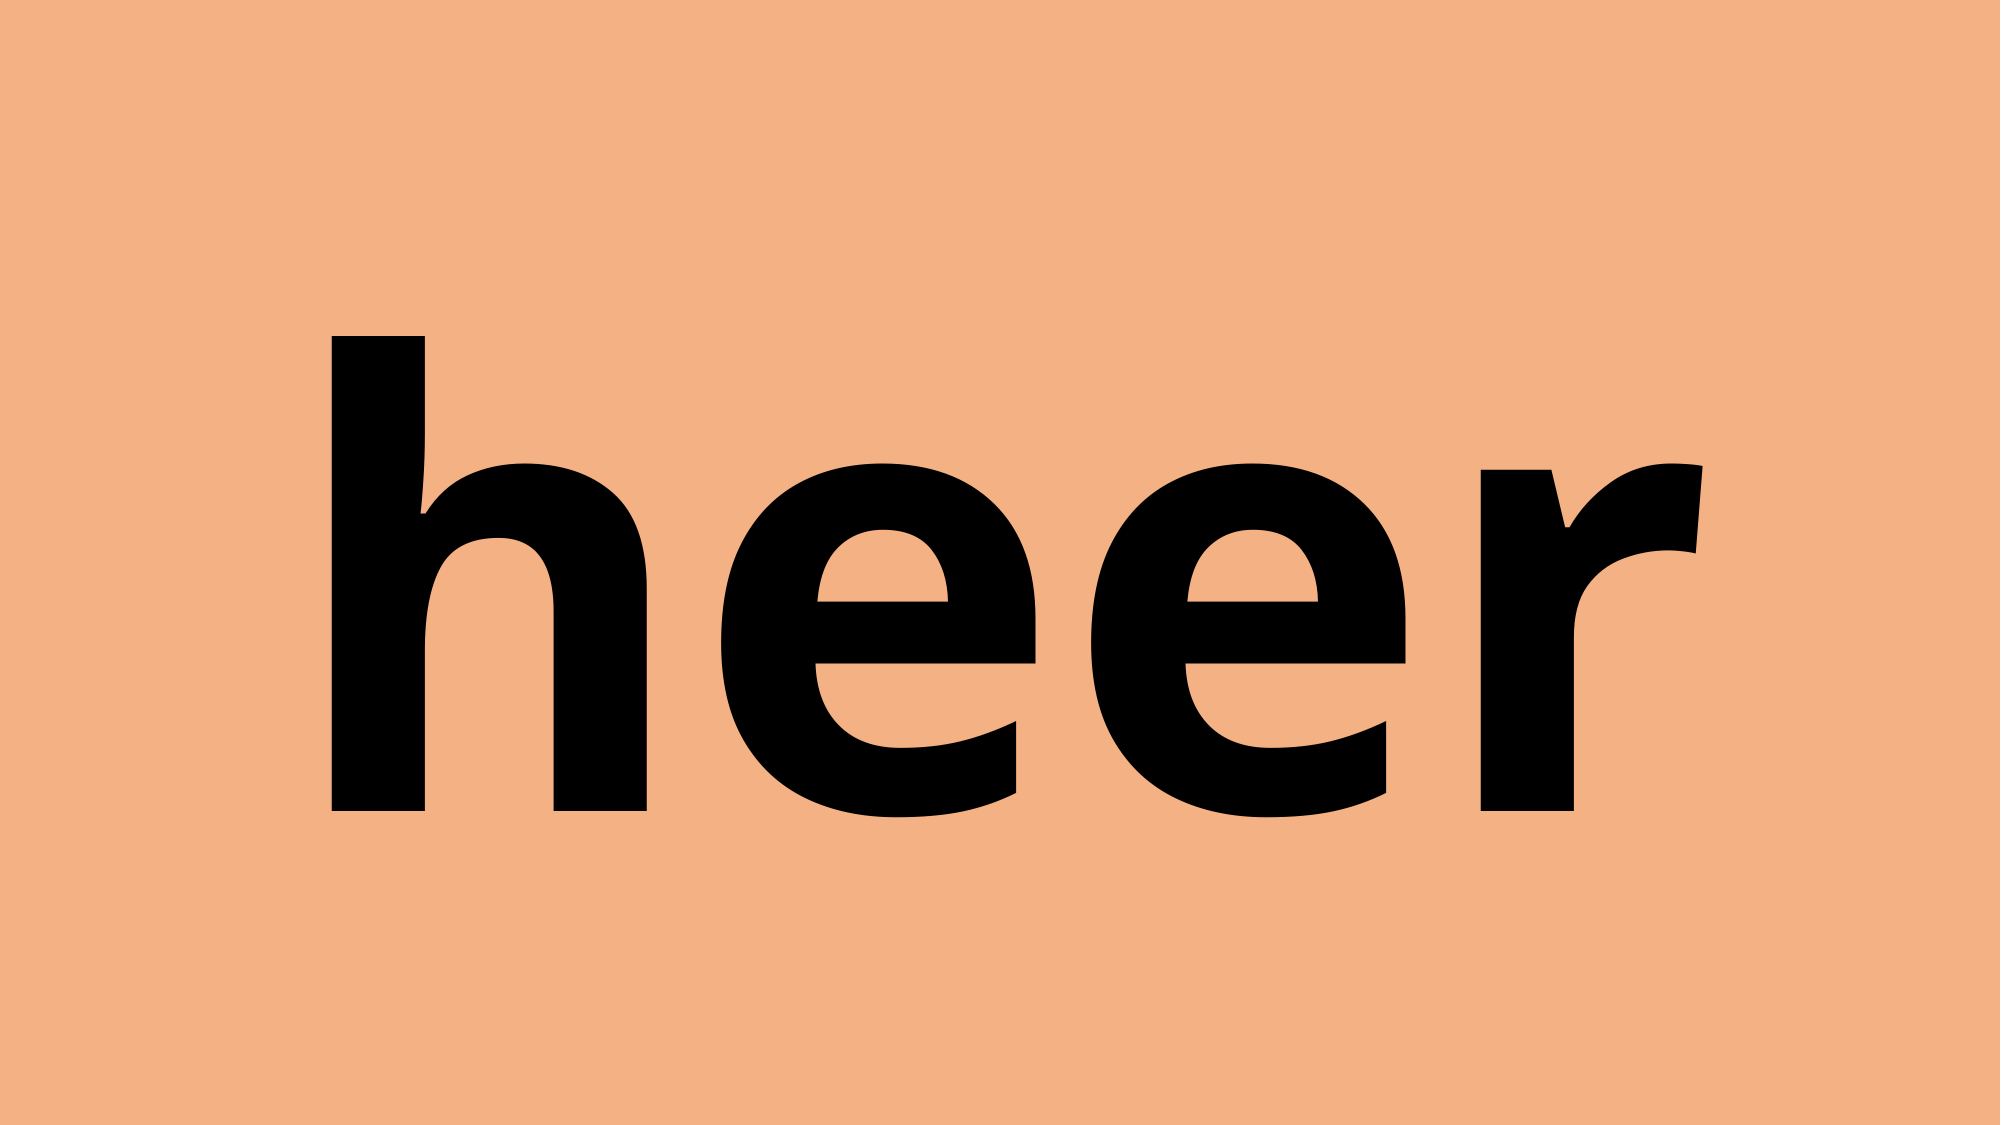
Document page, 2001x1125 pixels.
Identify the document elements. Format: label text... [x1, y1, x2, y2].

title heer [137, 500, 1863, 718]
